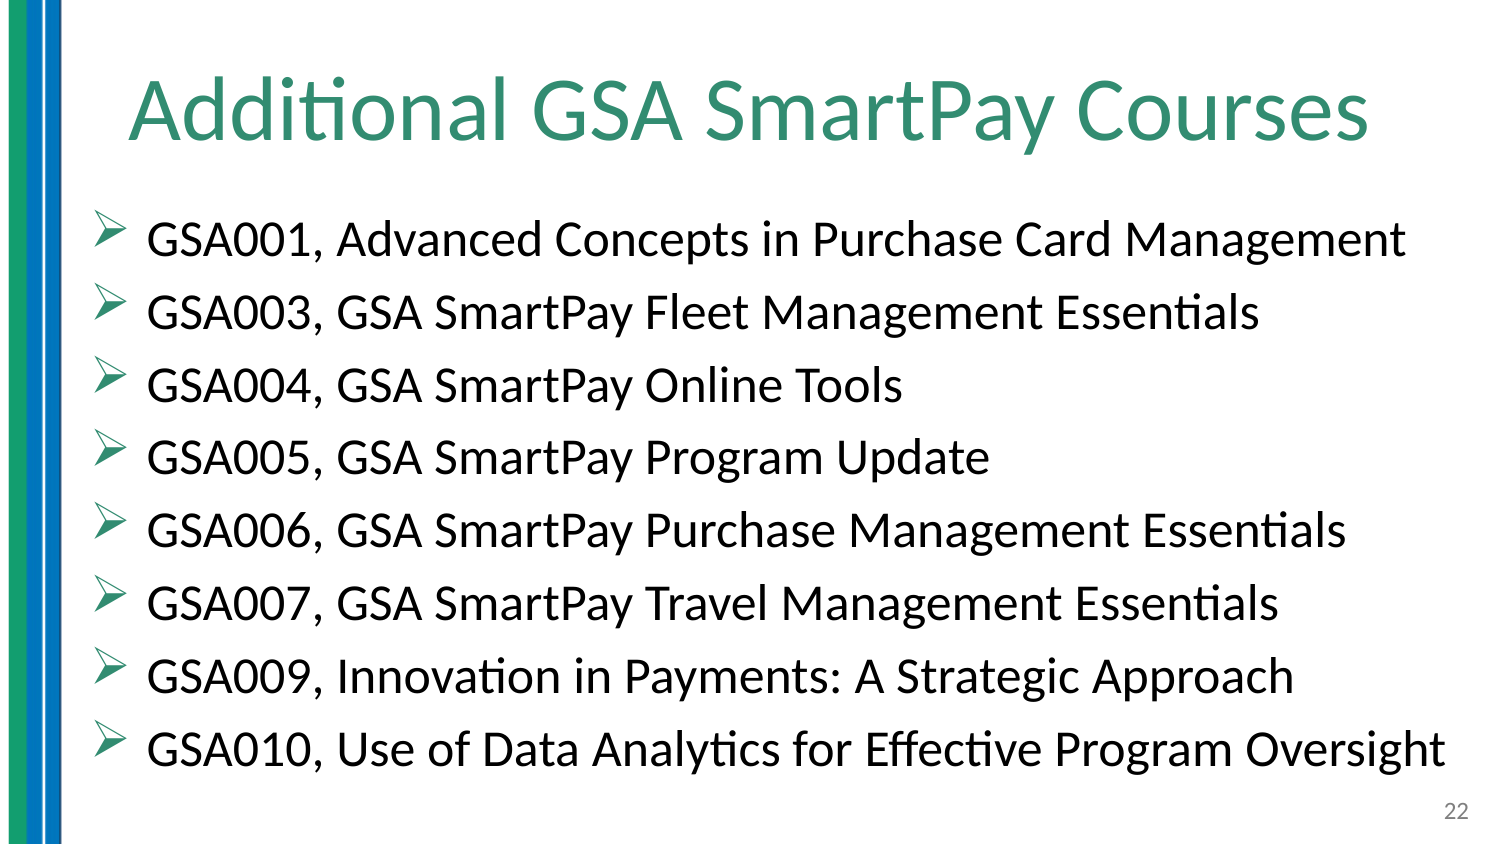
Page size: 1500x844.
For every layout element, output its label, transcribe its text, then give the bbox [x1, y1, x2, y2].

title Additional GSA SmartPay Courses [75, 33, 1425, 175]
picture [29, 0, 1500, 844]
list GSA001, Advanced Concepts in Purchase Card Management GSA003, GSA SmartPay Fleet Management Essentials GSA004, GSA SmartPay Online Tools GSA005, GSA SmartPay Program Update GSA006, GSA SmartPay Purchase Management Essentials GSA007, GSA SmartPay Travel Management Essentials GSA009, Innovation in Payments: A Strategic Approach GSA010, Use of Data Analytics for Effective Program Oversight [75, 196, 1481, 810]
picture [0, 0, 26, 844]
